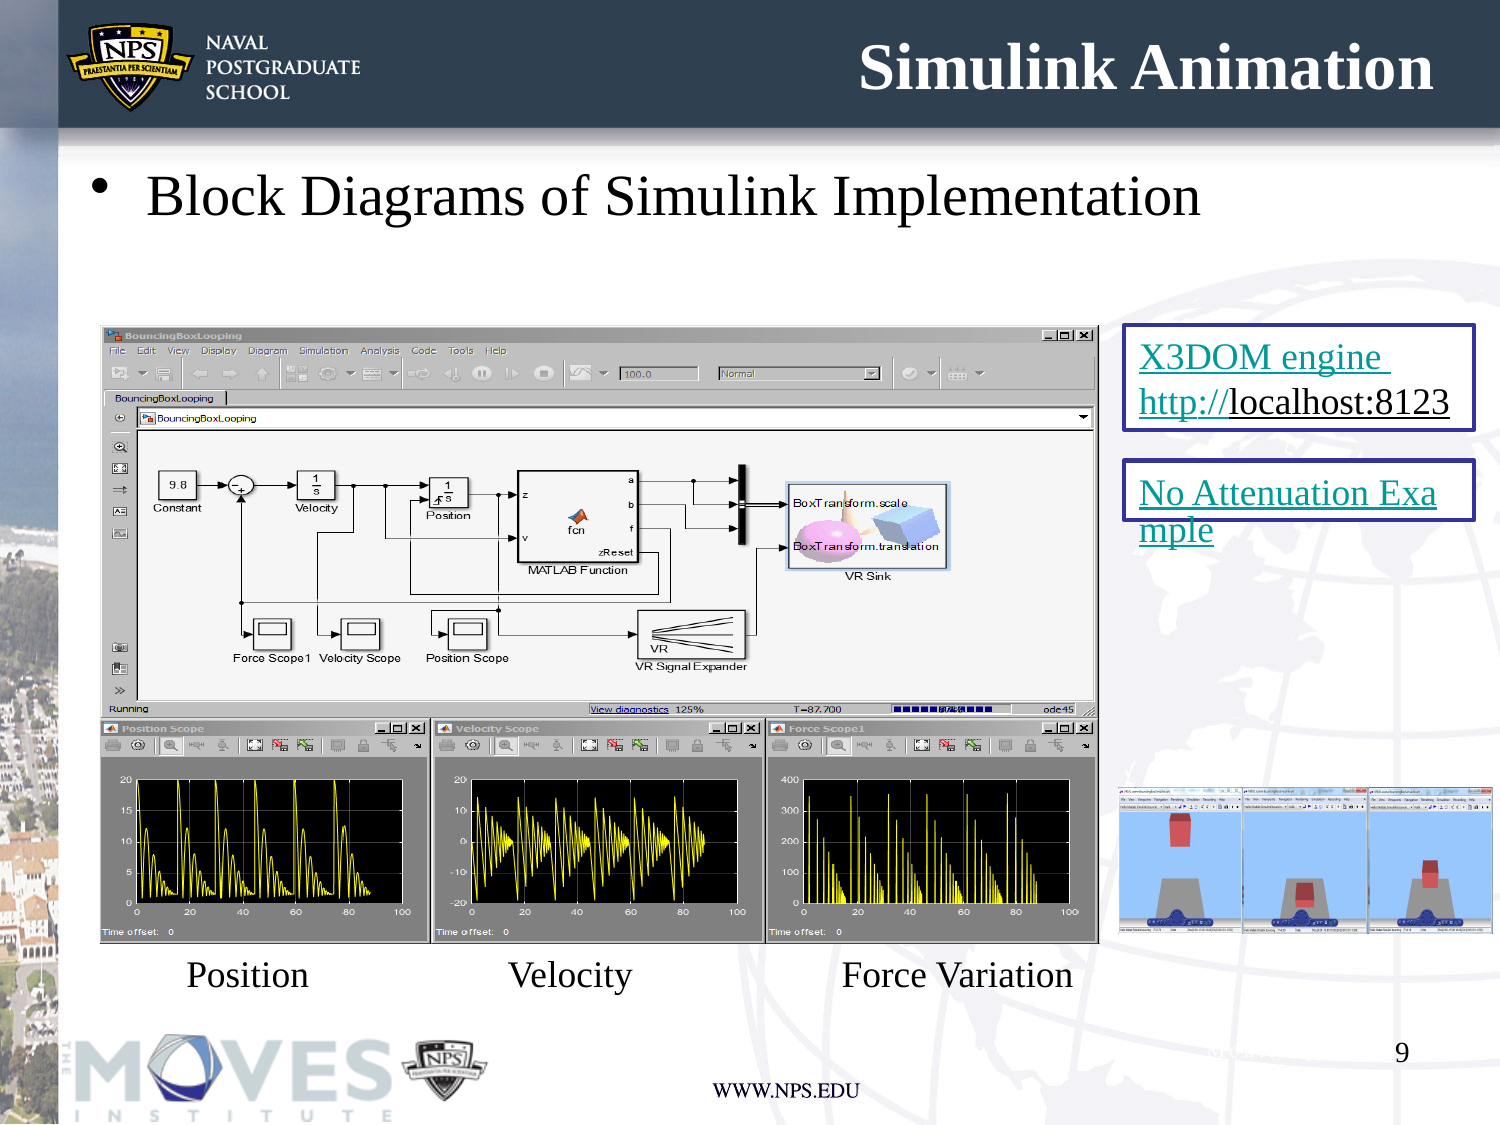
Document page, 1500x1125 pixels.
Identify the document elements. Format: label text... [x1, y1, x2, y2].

text_box Position Velocity Force Variation [171, 942, 1172, 1003]
slide_number 9 [1074, 1025, 1426, 1105]
list Block Diagrams of Simulink Implementation [74, 149, 1426, 893]
text_box No Attenuation Example [1122, 458, 1476, 522]
text_box X3DOM engine http://localhost:8123 [1122, 323, 1476, 432]
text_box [1118, 787, 1493, 934]
title Simulink Animation [262, 0, 1451, 126]
picture [0, 0, 1500, 1125]
